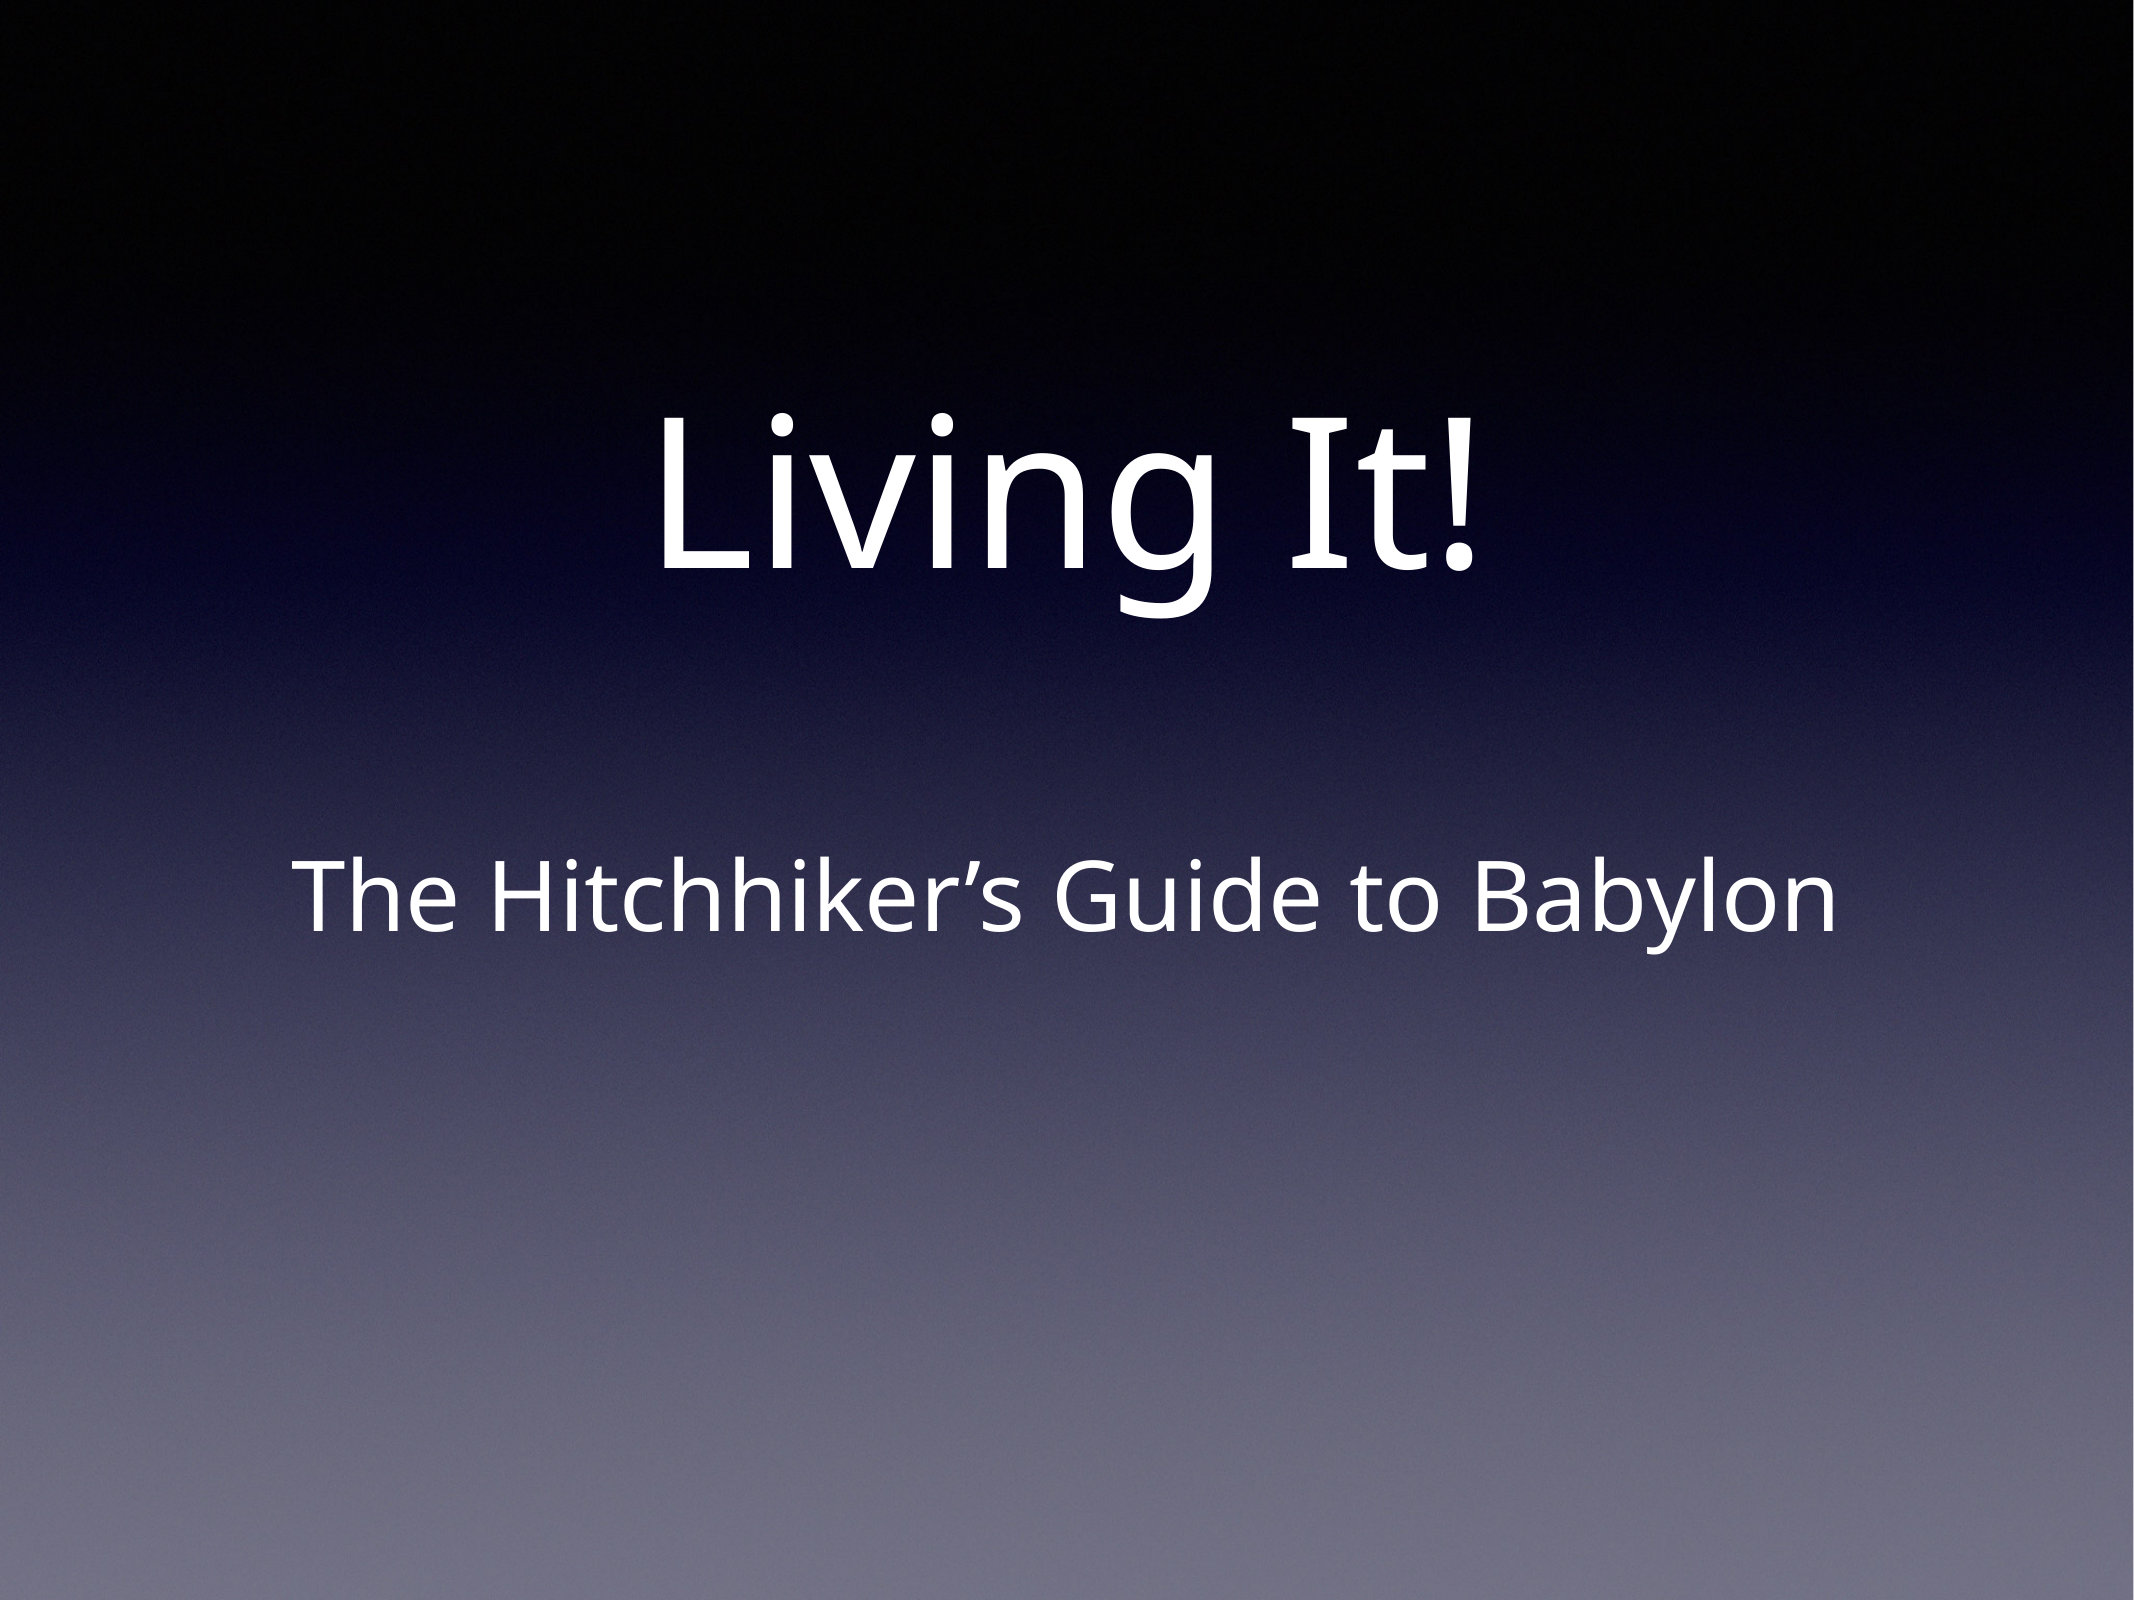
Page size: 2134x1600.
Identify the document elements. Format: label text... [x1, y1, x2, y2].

subtitle The Hitchhiker’s Guide to Babylon [207, 824, 1926, 1011]
picture [0, 0, 2134, 1600]
title Living It! [207, 76, 1926, 620]
